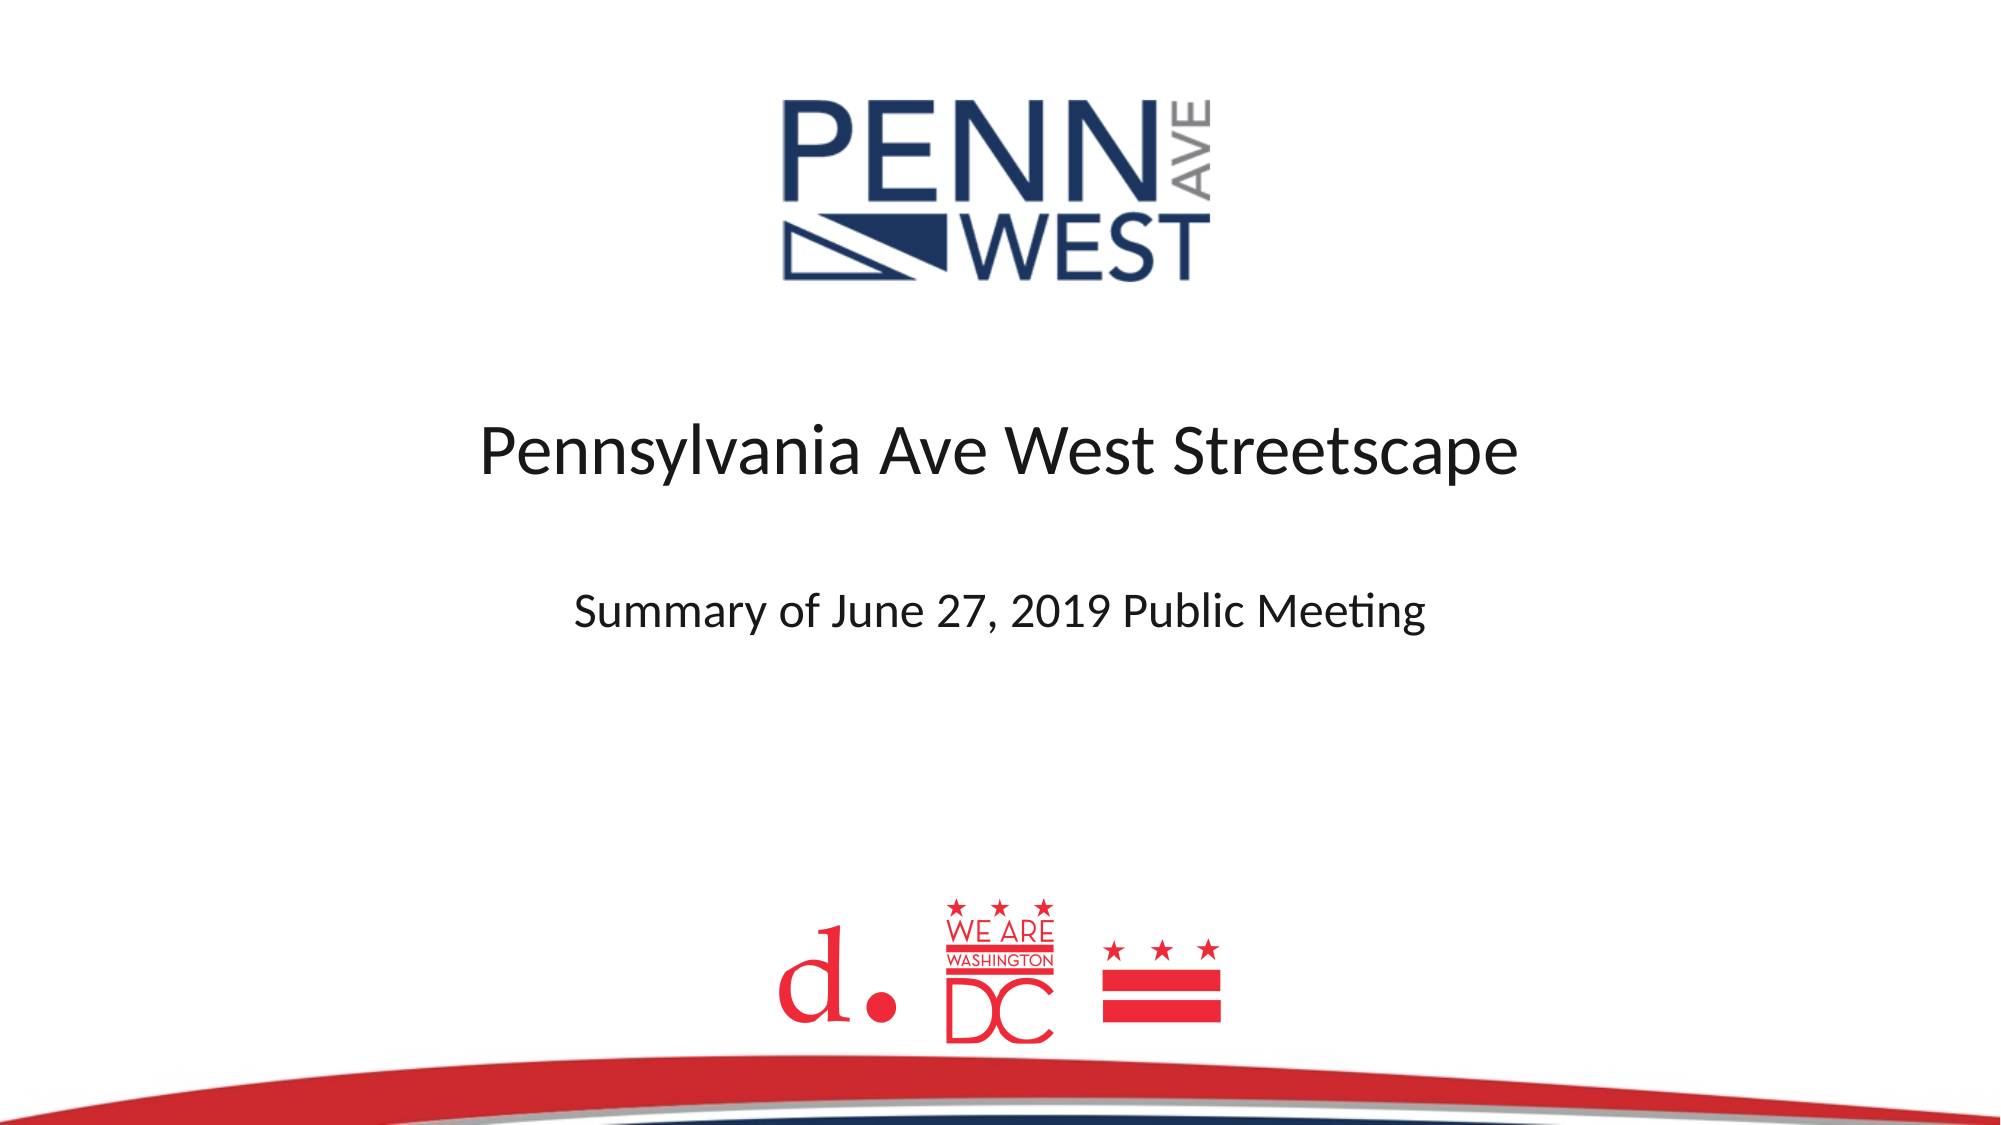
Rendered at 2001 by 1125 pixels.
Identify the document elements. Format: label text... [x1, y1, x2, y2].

title Pennsylvania Ave West Streetscape Summary of June 27, 2019 Public Meeting [180, 394, 1820, 731]
picture [0, 0, 2001, 1125]
